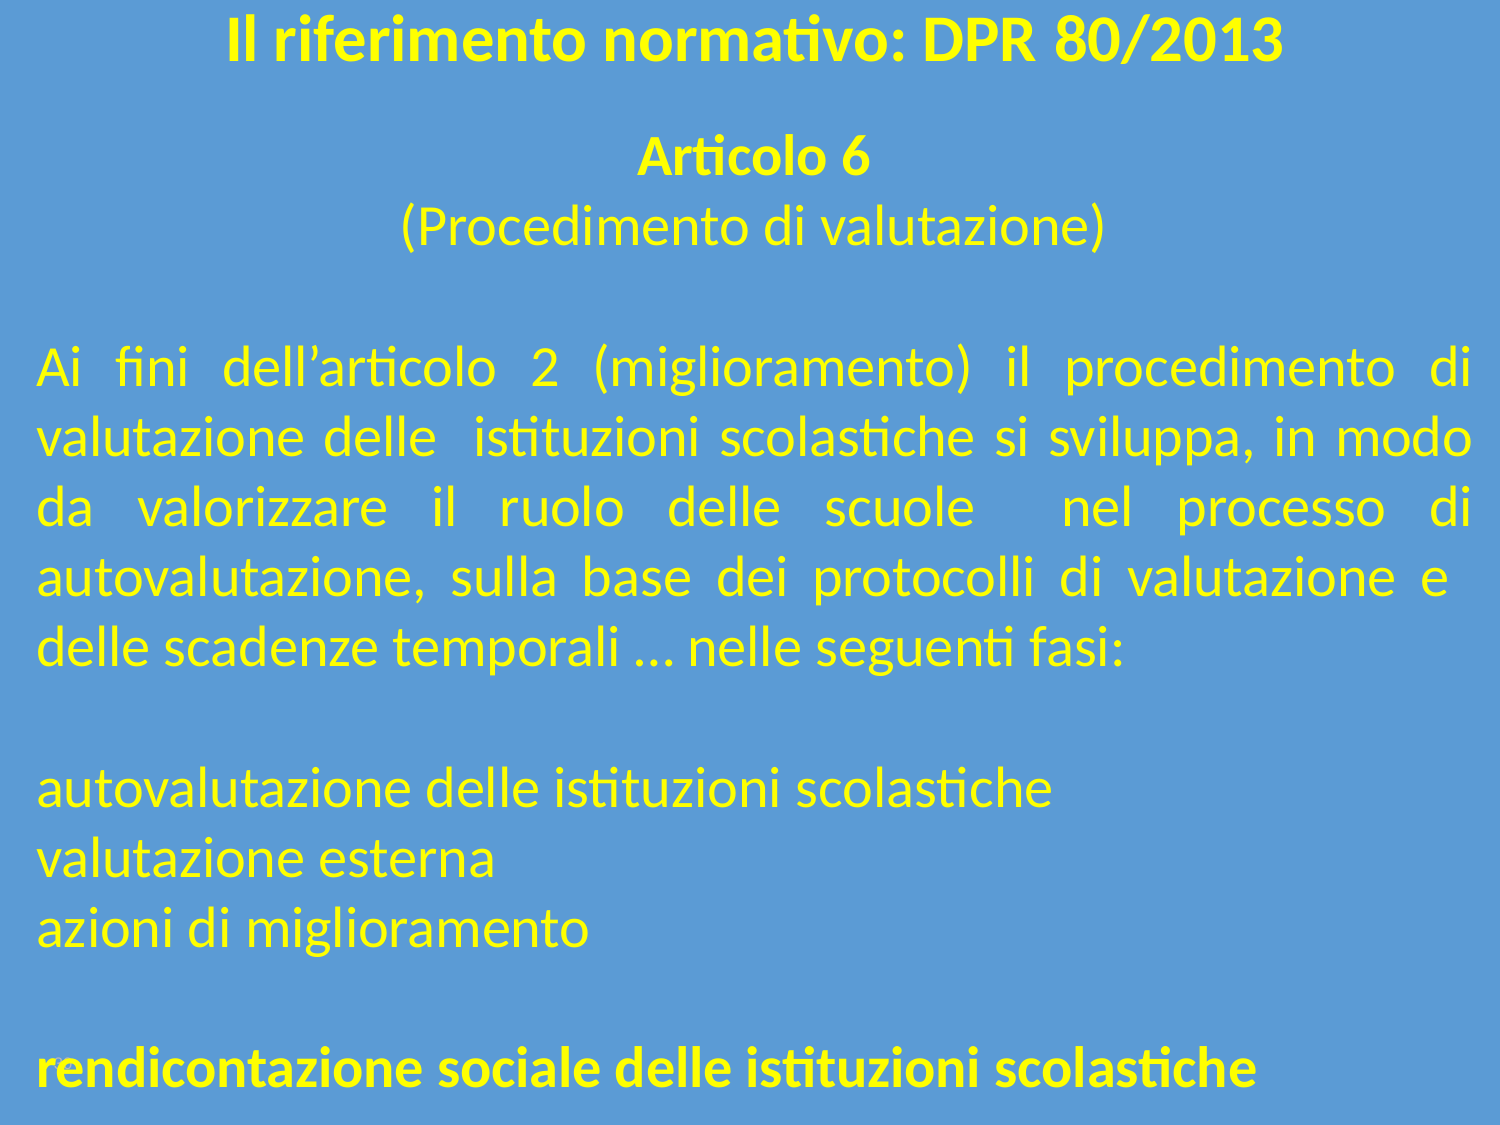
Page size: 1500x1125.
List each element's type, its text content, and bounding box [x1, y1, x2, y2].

title Il riferimento normativo: DPR 80/2013 [34, 0, 1474, 114]
text_box Articolo 6 (Procedimento di valutazione) Ai fini dell’articolo 2 (miglioramento) il procedimento di valutazione delle istituzioni scolastiche si sviluppa, in modo da valorizzare il ruolo delle scuole nel processo di autovalutazione, sulla base dei protocolli di valutazione e delle scadenze temporali … nelle seguenti fasi: autovalutazione delle istituzioni scolastiche valutazione esterna azioni di miglioramento rendicontazione sociale delle istituzioni scolastiche [34, 114, 1474, 1100]
